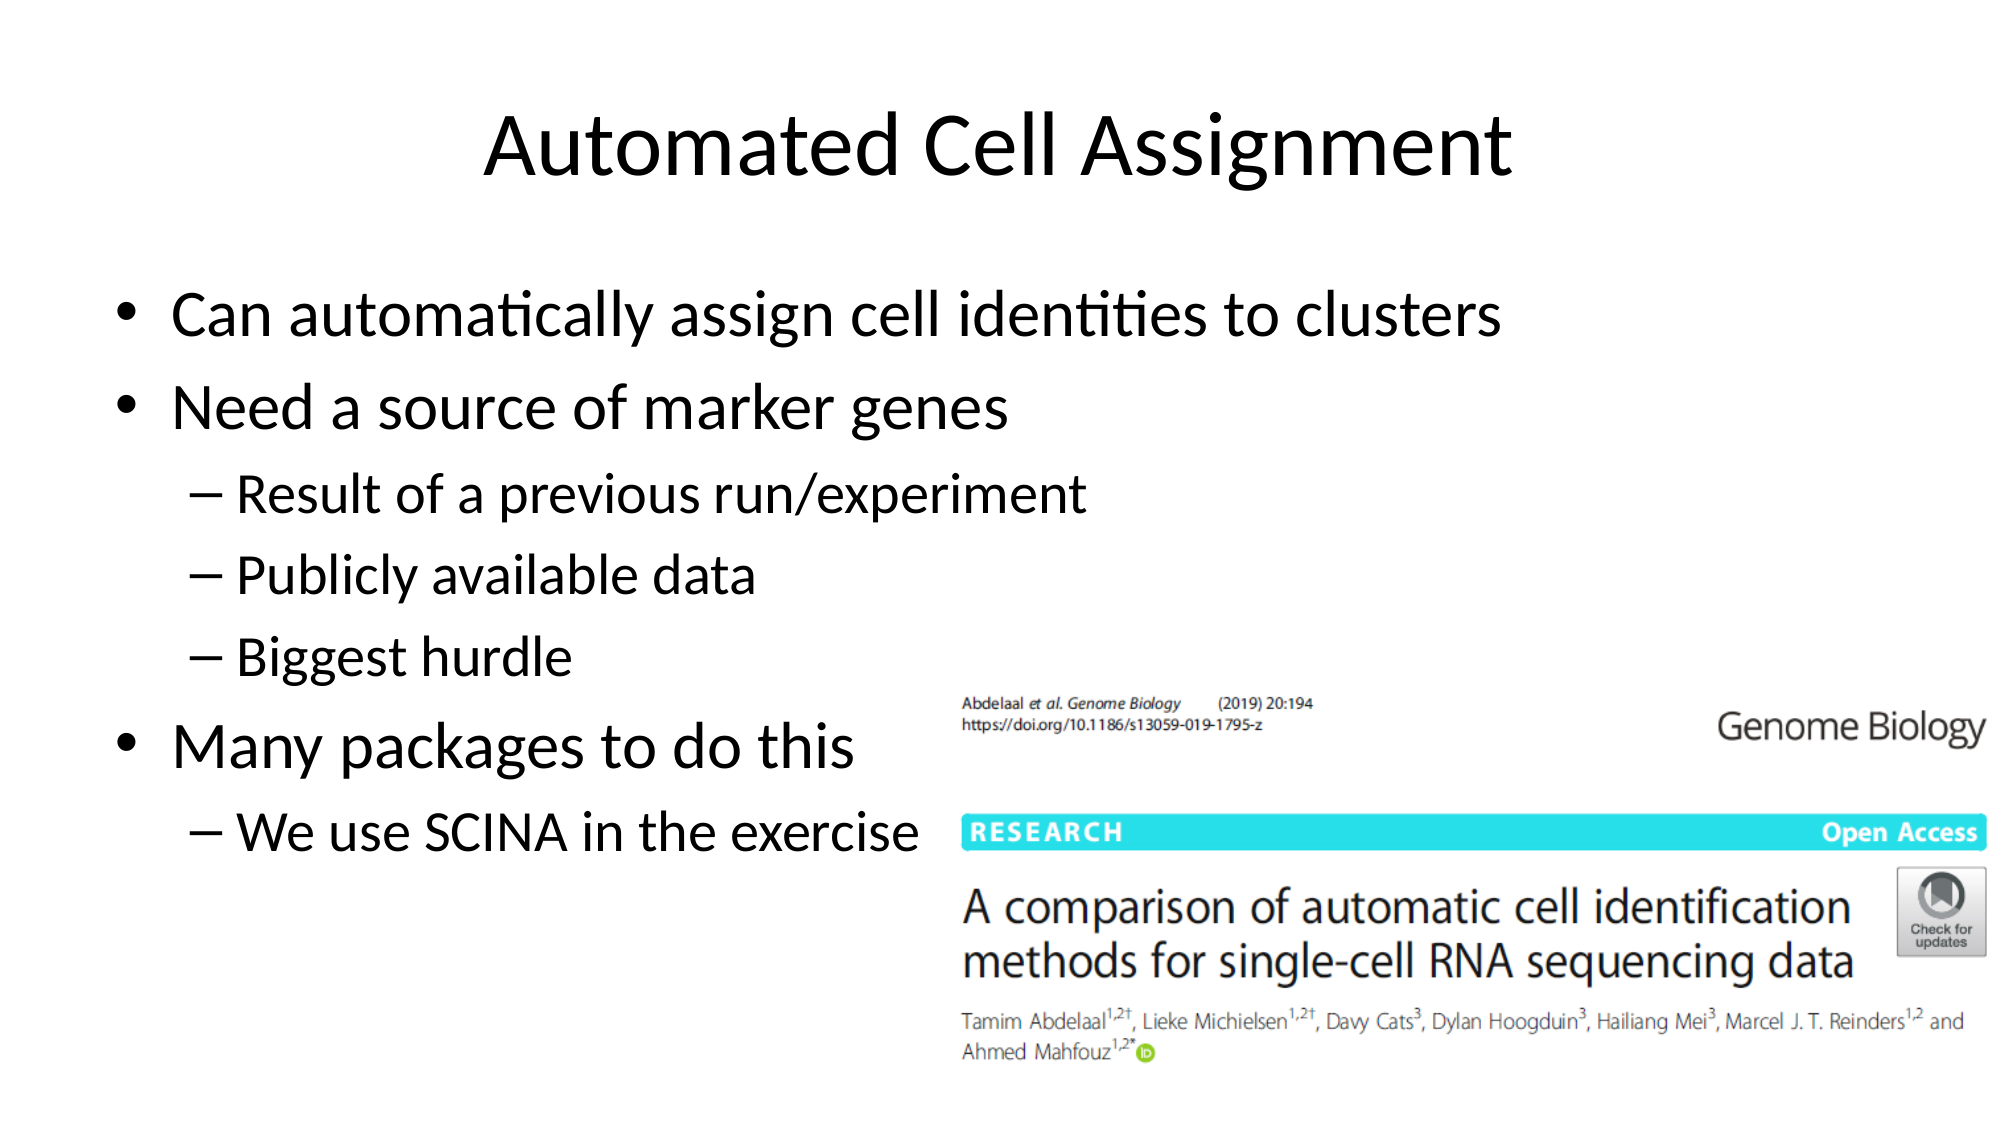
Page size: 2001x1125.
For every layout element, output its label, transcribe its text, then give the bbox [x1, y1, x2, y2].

list Can automatically assign cell identities to clusters Need a source of marker genes Result of a previous run/experiment Publicly available data Biggest hurdle Many packages to do this We use SCINA in the exercise [99, 262, 1900, 1005]
title Automated Cell Assignment [99, 45, 1900, 233]
picture [950, 680, 2000, 1078]
